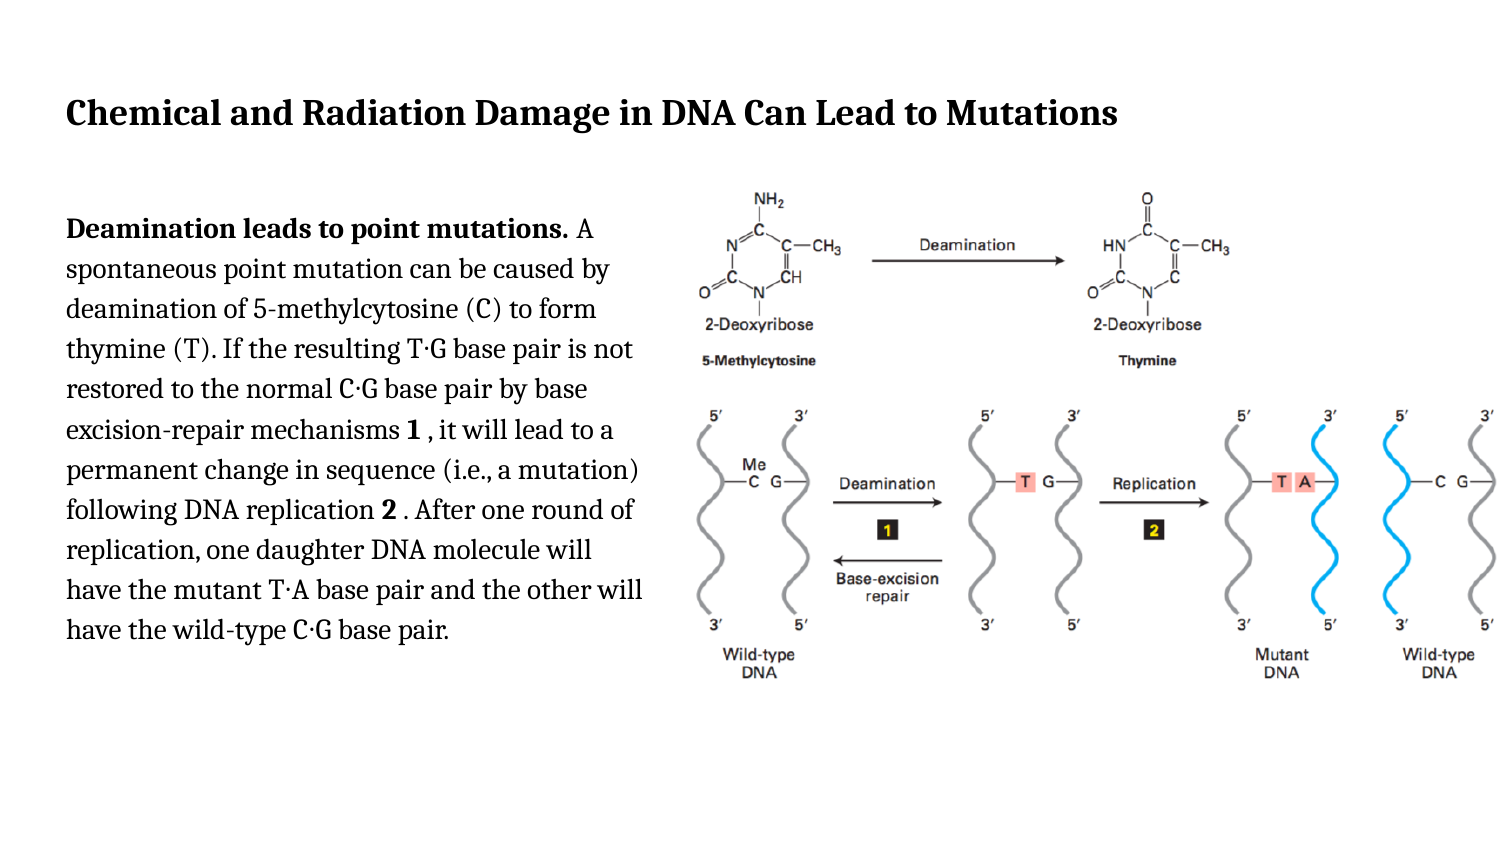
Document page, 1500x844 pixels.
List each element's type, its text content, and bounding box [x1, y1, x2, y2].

list Deamination leads to point mutations. A spontaneous point mutation can be caused by deamination of 5-methylcytosine (C) to form thymine (T). If the resulting T∙G base pair is not restored to the normal C∙G base pair by base excision-repair mechanisms 1 , it will lead to a permanent change in sequence (i.e., a mutation) following DNA replication 2 . After one round of replication, one daughter DNA molecule will have the mutant T∙A base pair and the other will have the wild-type C∙G base pair. [51, 189, 670, 755]
title Chemical and Radiation Damage in DNA Can Lead to Mutations [51, 72, 1449, 167]
picture [686, 182, 1500, 688]
